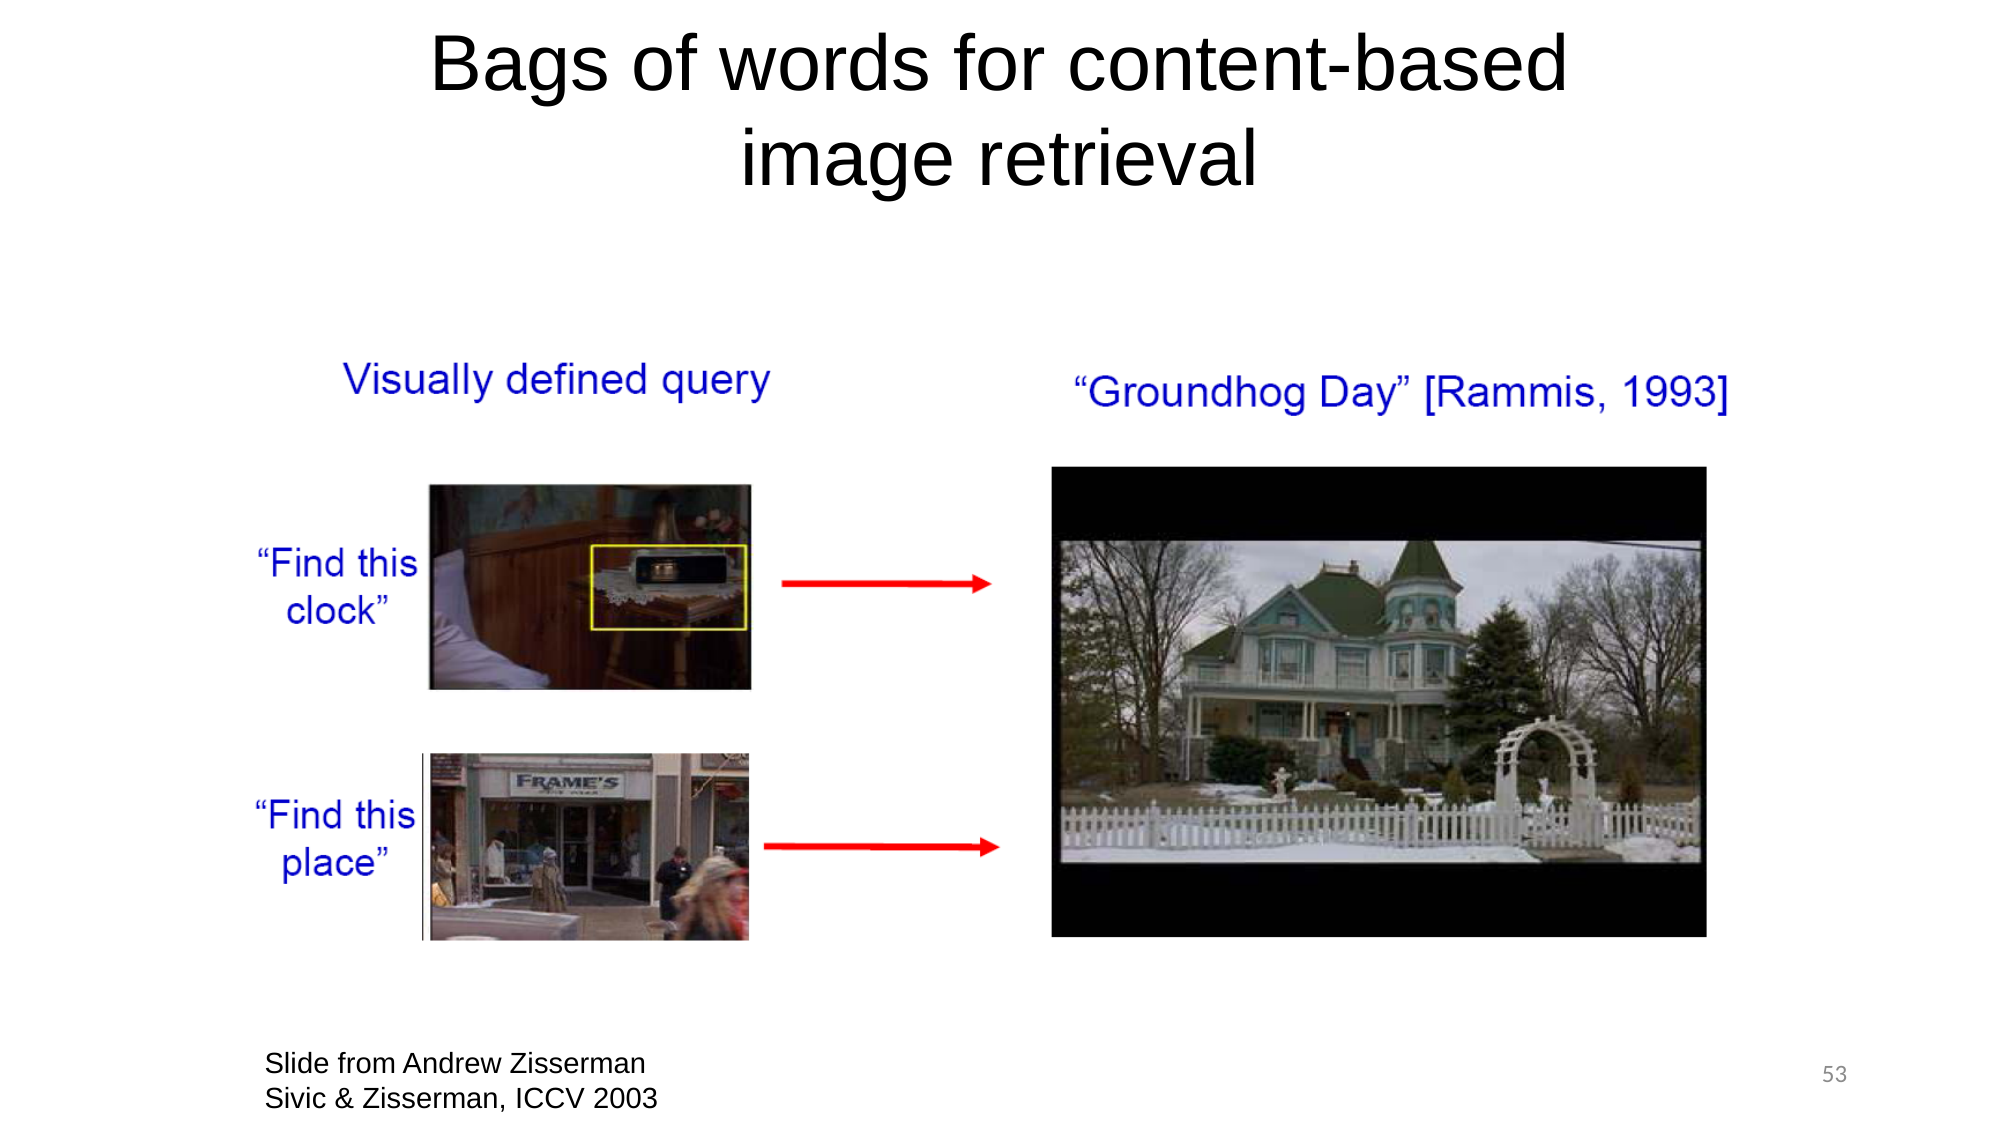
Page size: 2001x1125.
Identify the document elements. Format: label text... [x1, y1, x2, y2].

text_box Bags of words for content-based image retrieval [324, 12, 1675, 200]
picture [247, 299, 1775, 1042]
text_box Slide from Andrew Zisserman Sivic & Zisserman, ICCV 2003 [249, 1042, 981, 1125]
slide_number 53 [1412, 1042, 1863, 1103]
